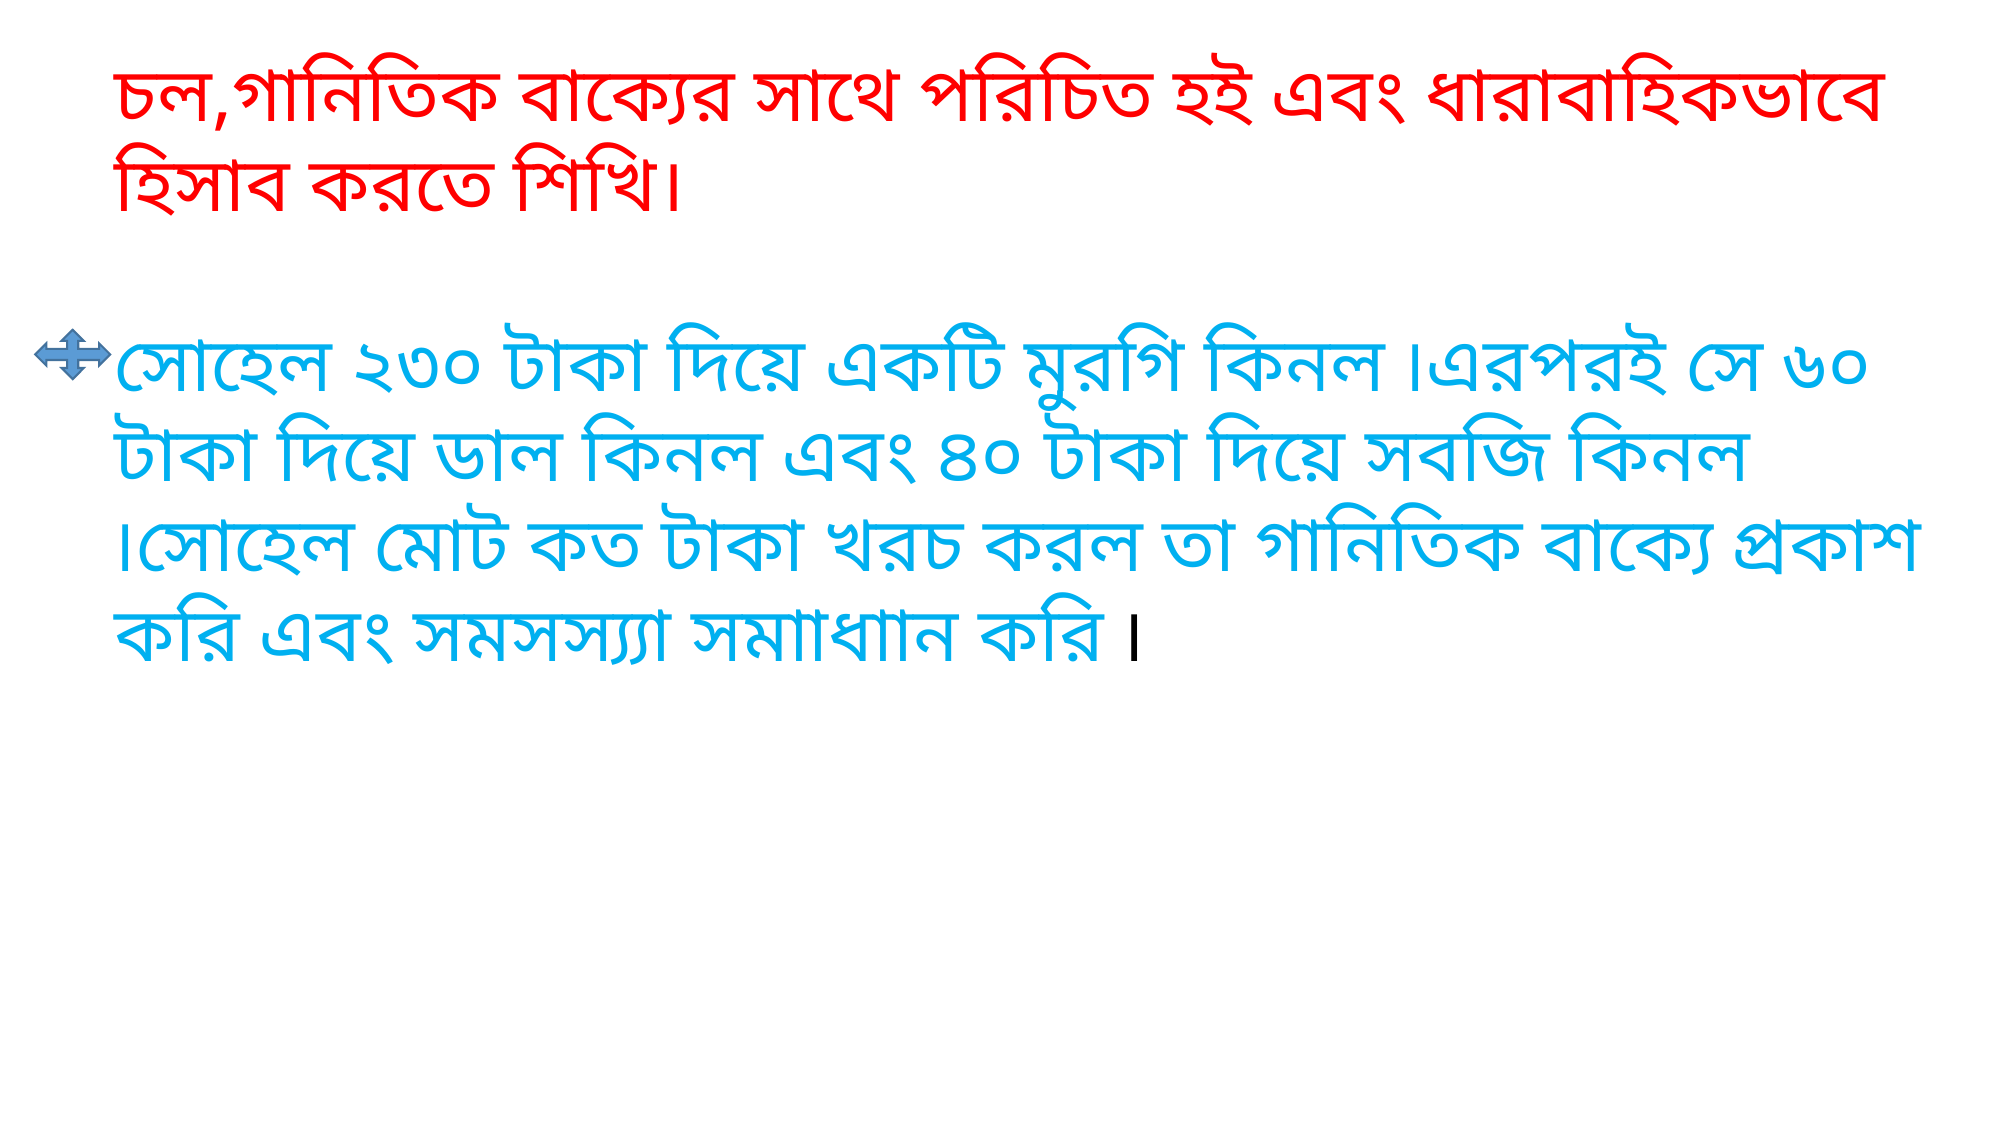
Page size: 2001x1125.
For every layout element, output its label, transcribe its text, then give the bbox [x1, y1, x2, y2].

text_box [33, 328, 112, 381]
text_box চল,গানিতিক বাক্যের সাথে পরিচিত হই এবং ধারাবাহিকভাবে হিসাব করতে শিখি। সোহেল ২৩০ টাকা দিয়ে একটি মুরগি কিনল ৷এরপরই সে ৬০ টাকা দিয়ে ডাল কিনল এবং ৪০ টাকা দিয়ে সবজি কিনল ৷সোহেল মোট কত টাকা খরচ করল তা গানিতিক বাক্যে প্রকাশ করি এবং সমসস্য্যা সমাাধাান করি ৷ [99, 38, 1953, 864]
